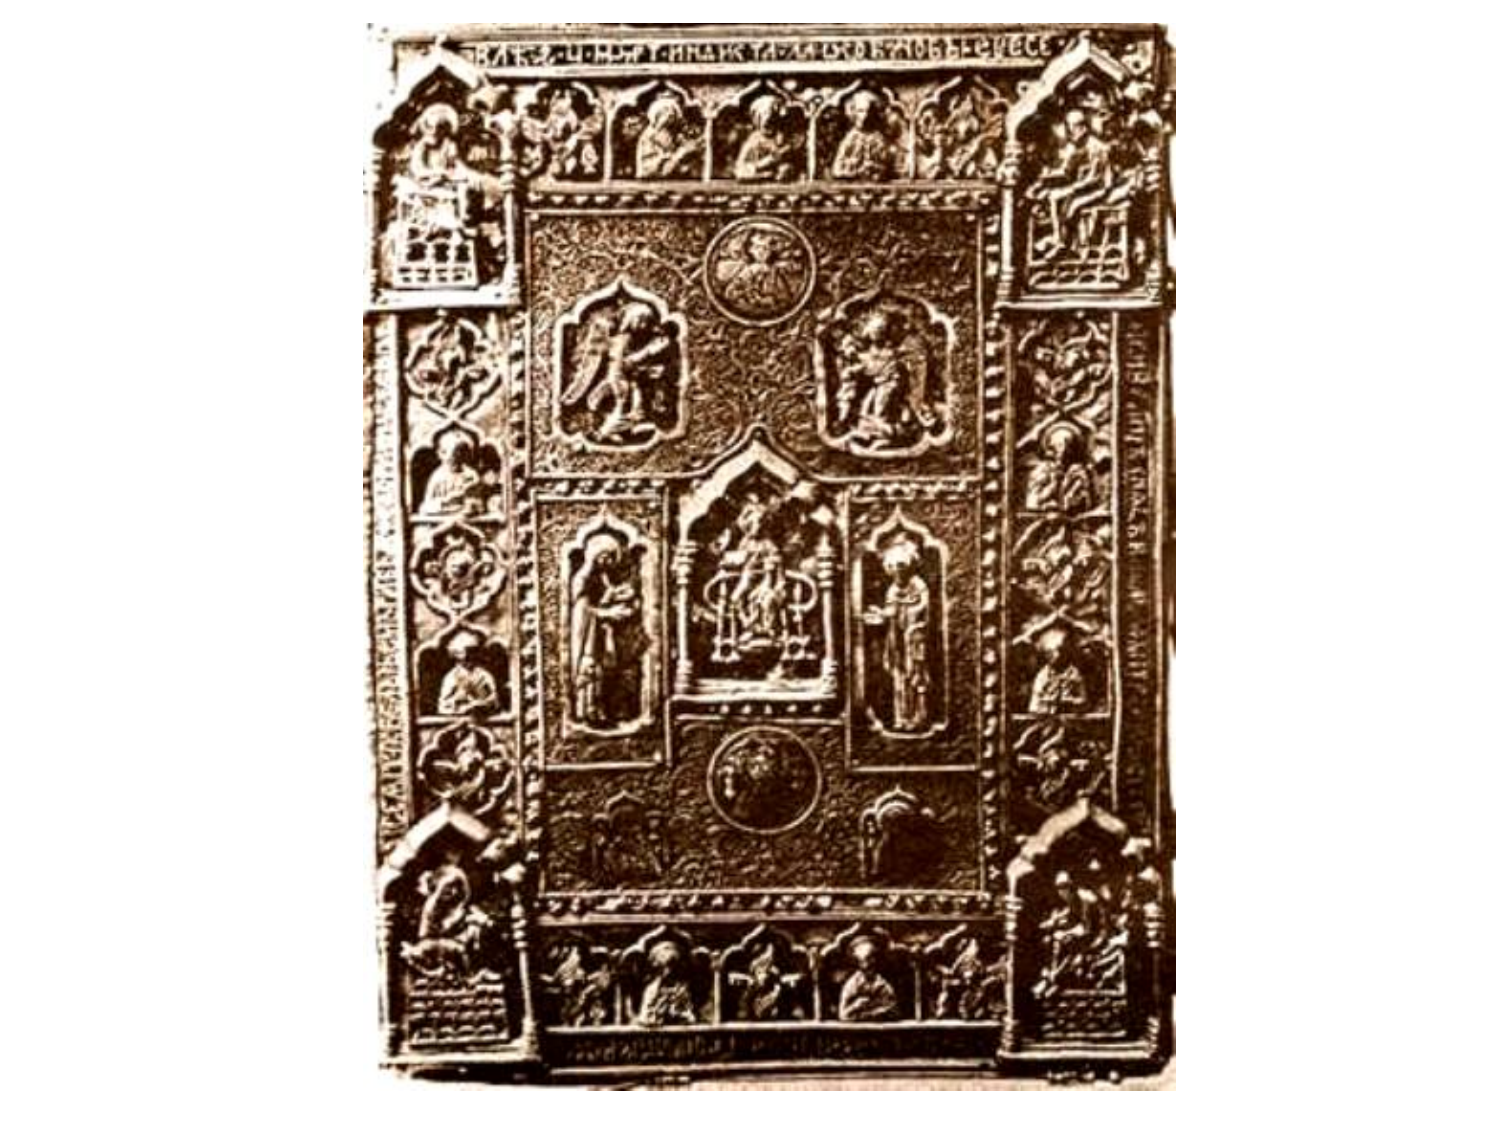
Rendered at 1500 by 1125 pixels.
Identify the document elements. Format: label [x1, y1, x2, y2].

picture [362, 23, 1176, 1091]
